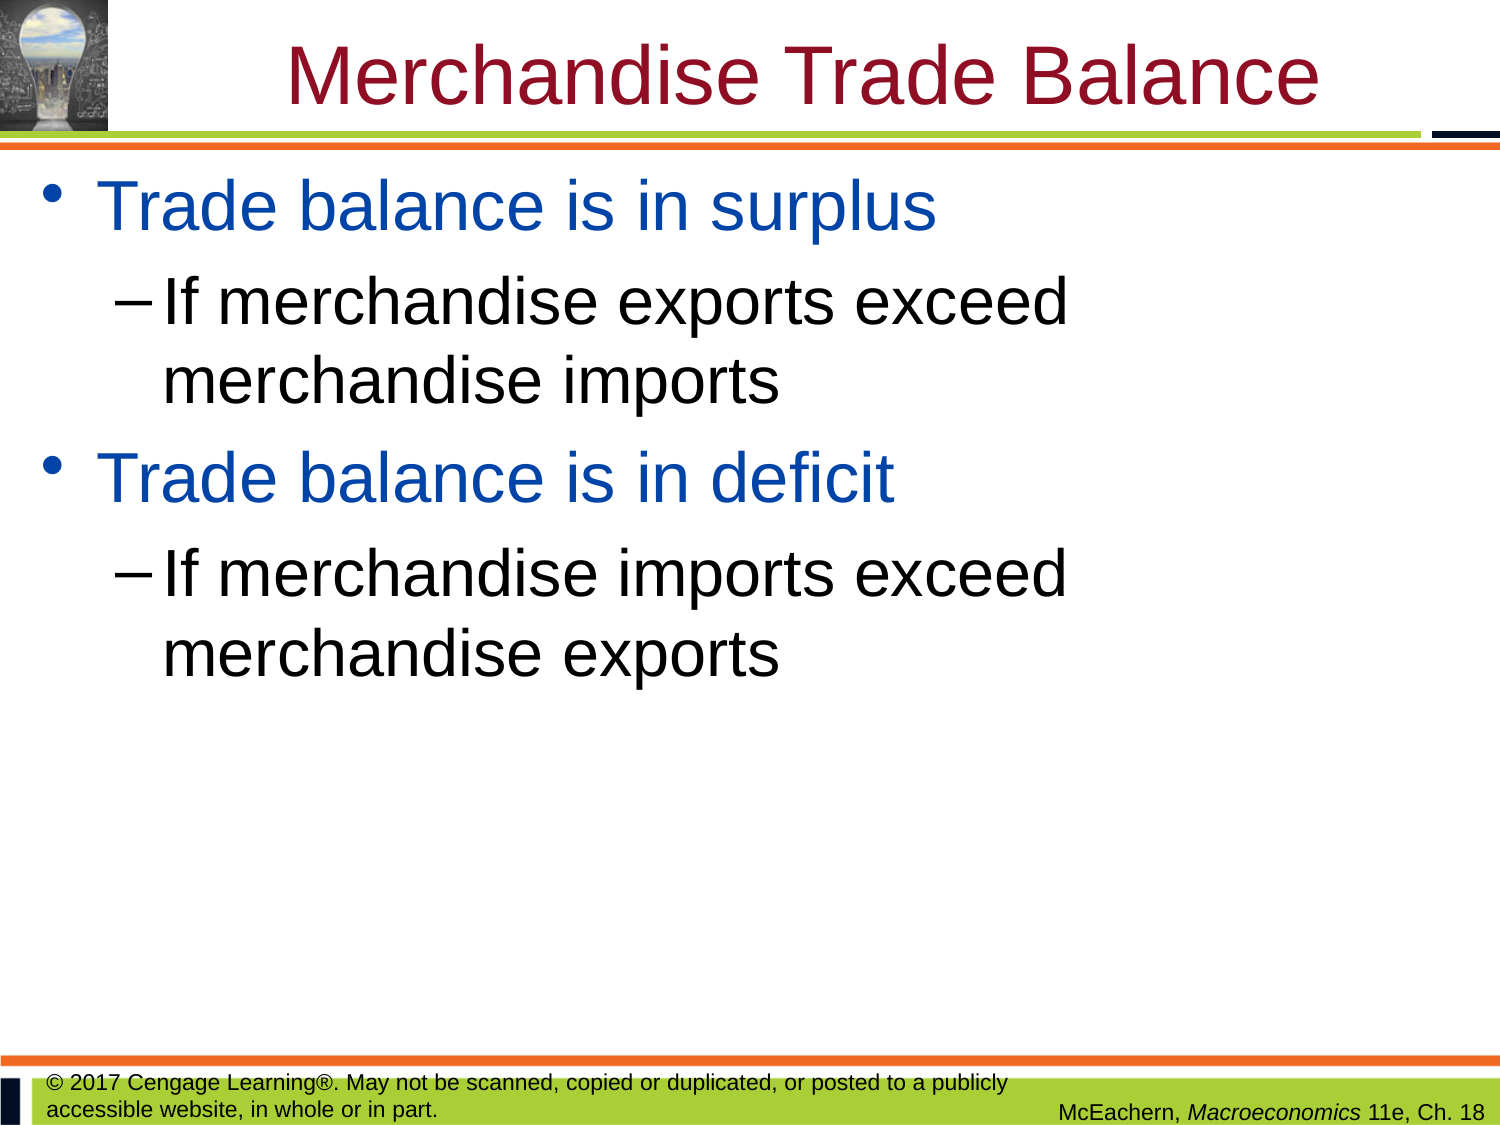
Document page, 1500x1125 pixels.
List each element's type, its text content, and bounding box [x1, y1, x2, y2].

list Trade balance is in surplus If merchandise exports exceed merchandise imports Trade balance is in deficit If merchandise imports exceed merchandise exports [25, 151, 1475, 1058]
footer © 2017 Cengage Learning®. May not be scanned, copied or duplicated, or posted to a publicly accessible website, in whole or in part. [31, 1065, 1048, 1125]
title Merchandise Trade Balance [107, 0, 1500, 142]
picture [2, 1056, 1500, 1124]
picture [0, 0, 1500, 150]
